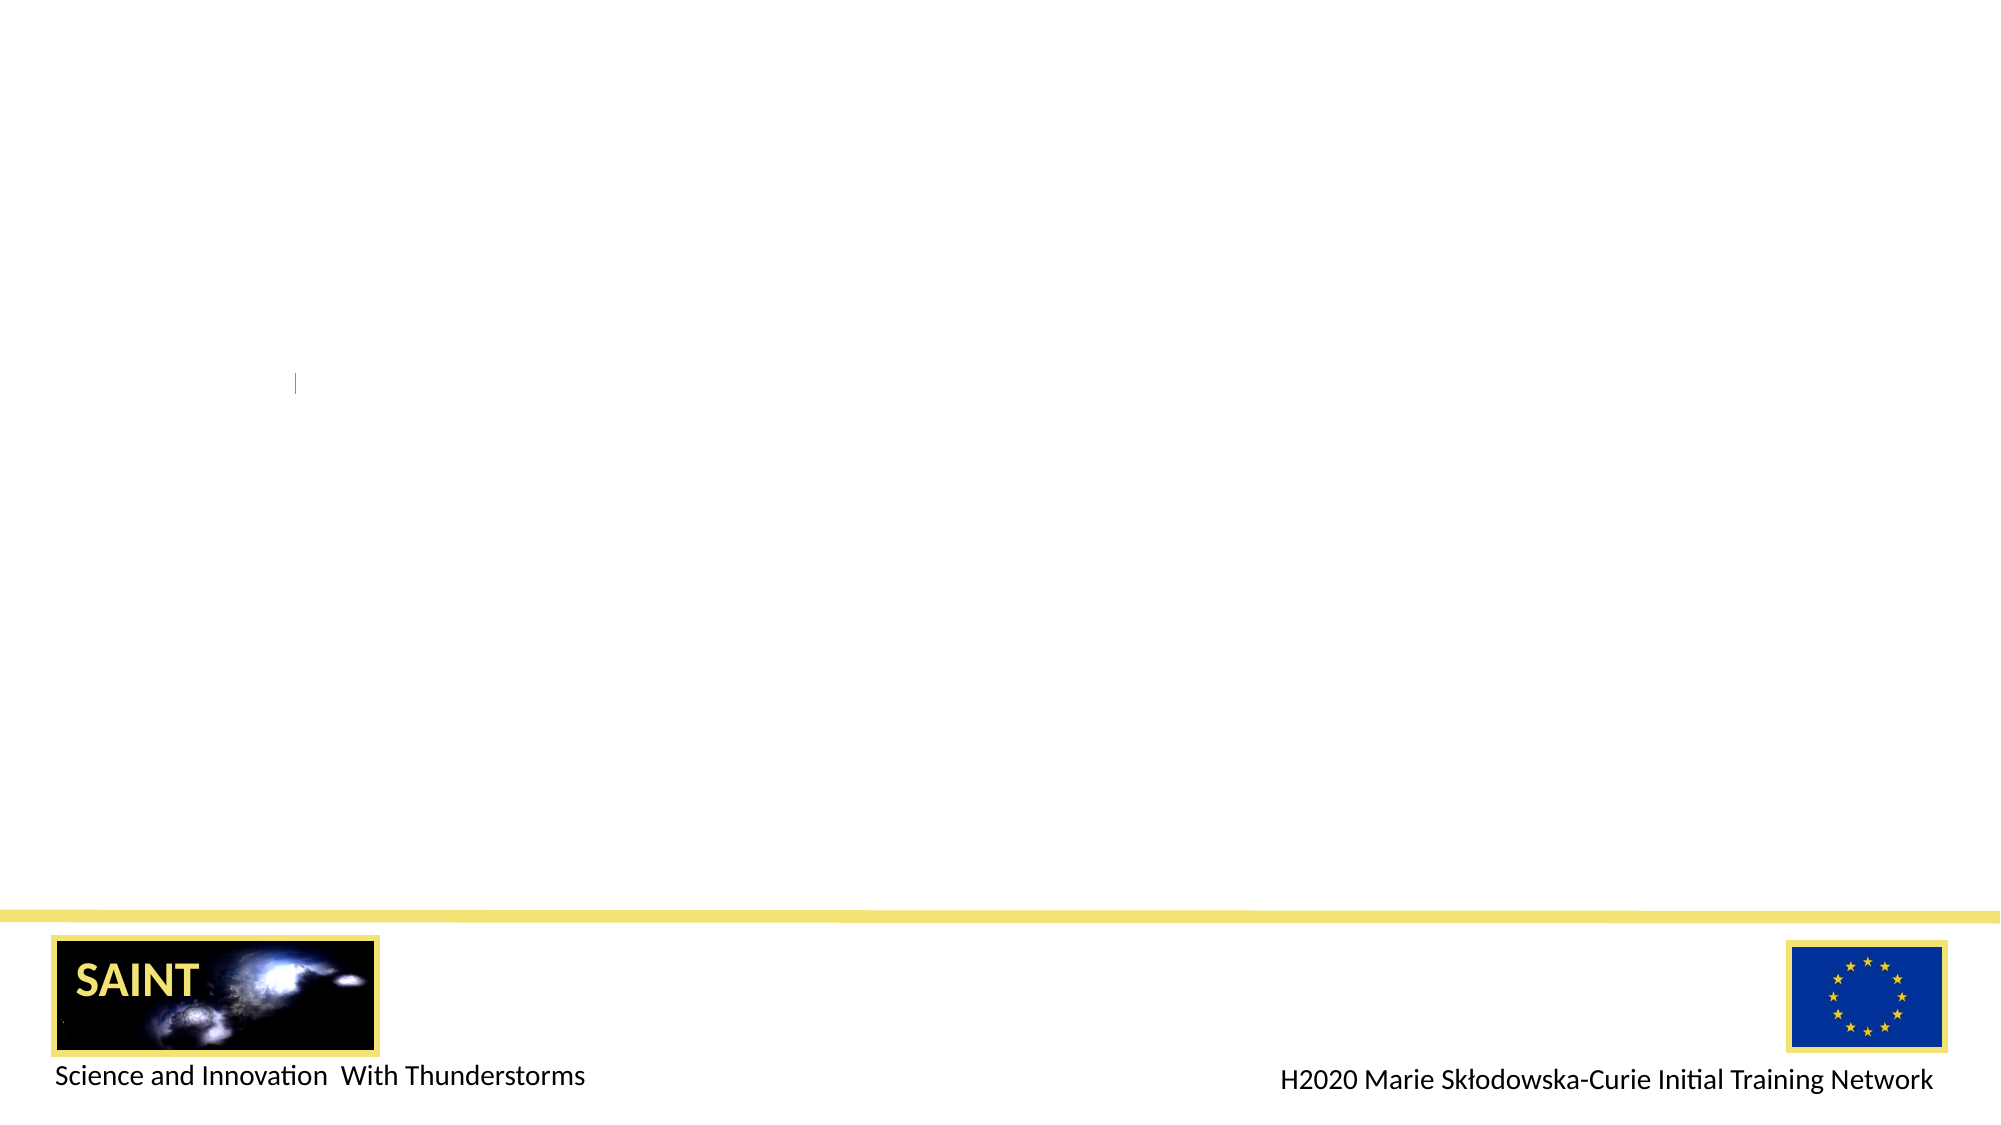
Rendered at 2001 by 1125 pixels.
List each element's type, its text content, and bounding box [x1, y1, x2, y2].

text_box H2020 Marie Skłodowska-Curie Initial Training Network [1265, 1053, 2000, 1104]
text_box Science and Innovation With Thunderstorms [40, 1048, 770, 1099]
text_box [1789, 943, 1946, 1050]
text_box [52, 922, 377, 1054]
